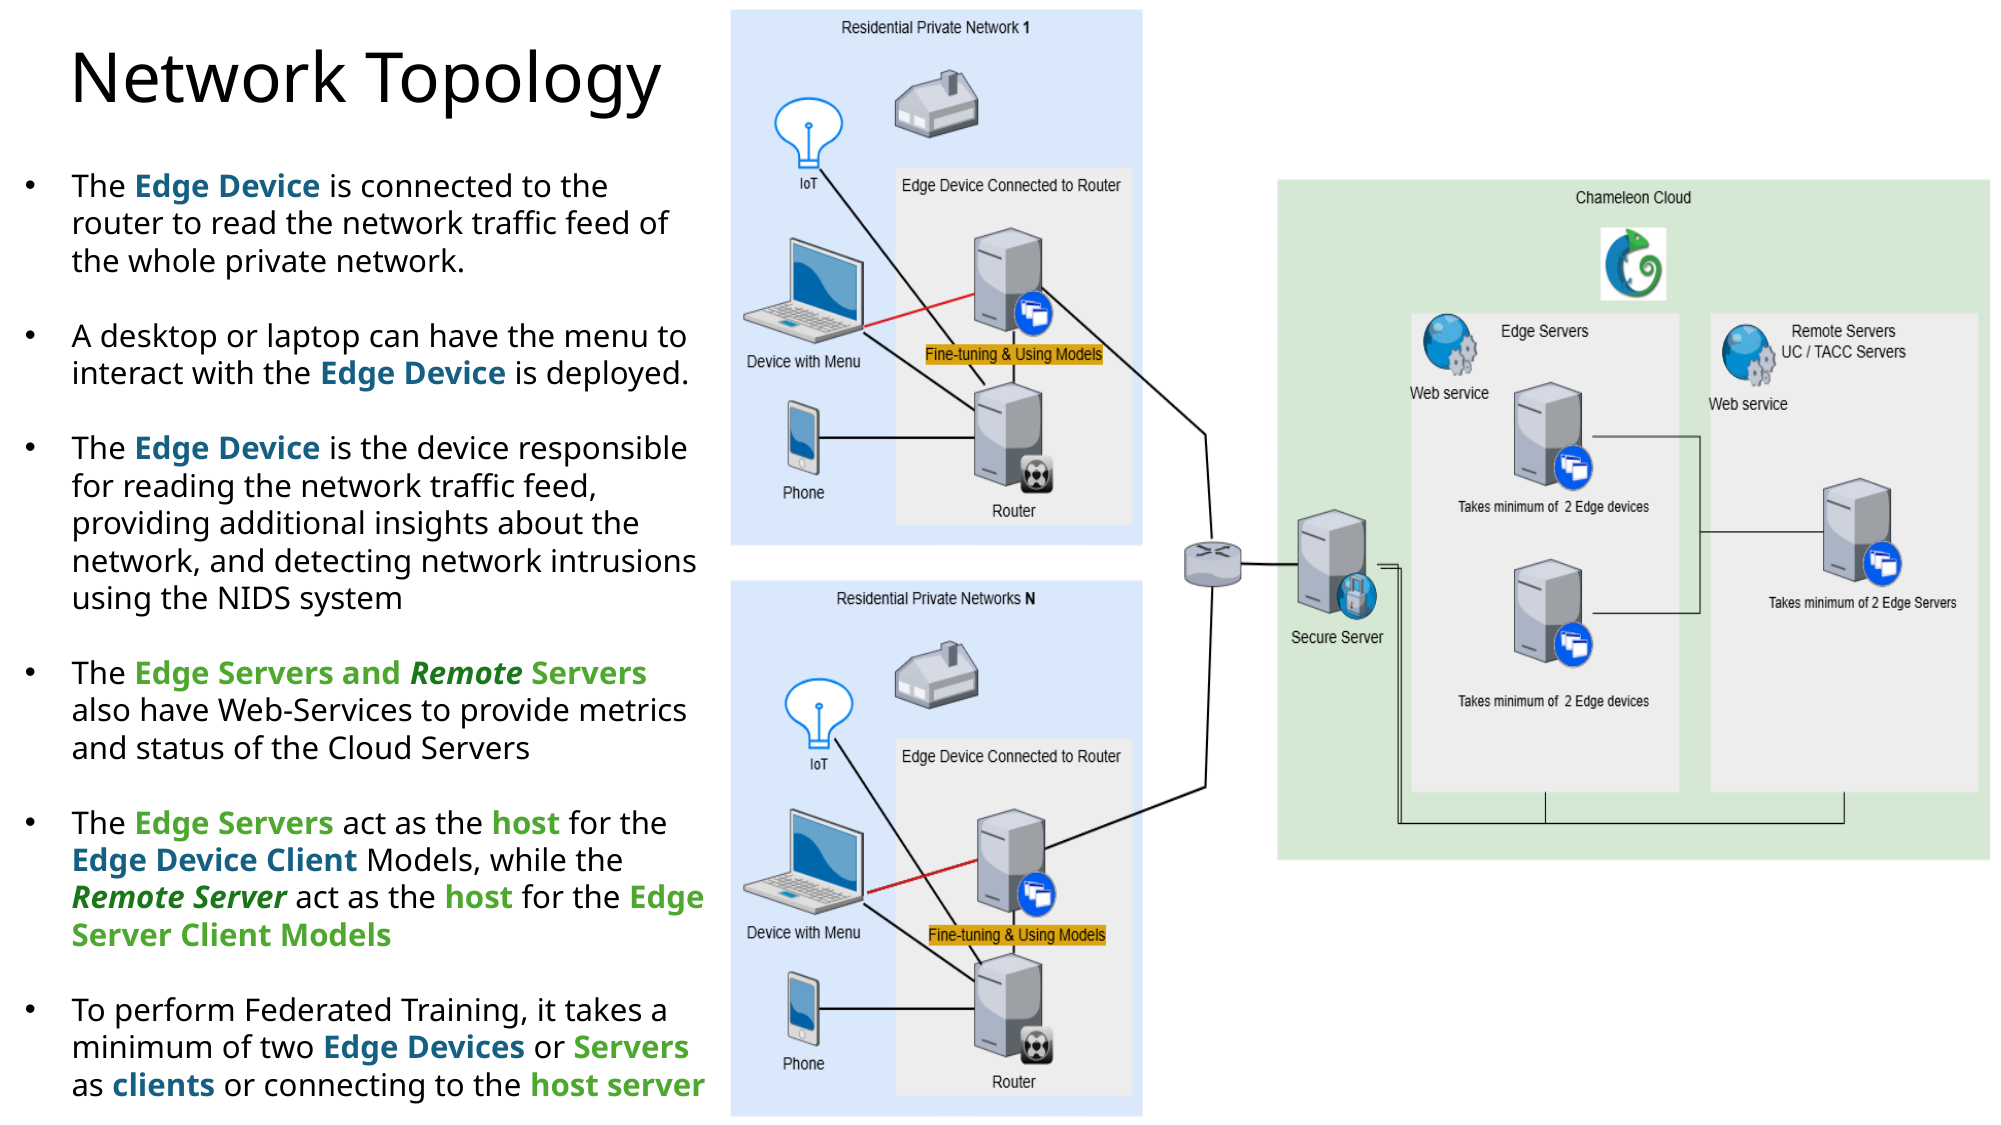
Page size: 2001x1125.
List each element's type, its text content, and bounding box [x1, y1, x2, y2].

text_box The Edge Device is connected to the router to read the network traffic feed of the whole private network. A desktop or laptop can have the menu to interact with the Edge Device is deployed. The Edge Device is the device responsible for reading the network traffic feed, providing additional insights about the network, and detecting network intrusions using the NIDS system The Edge Servers and Remote Servers also have Web-Services to provide metrics and status of the Cloud Servers The Edge Servers act as the host for the Edge Device Client Models, while the Remote Server act as the host for the Edge Server Client Models To perform Federated Training, it takes a minimum of two Edge Devices or Servers as clients or connecting to the host server [9, 158, 722, 1110]
title Network Topology [10, 10, 722, 151]
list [730, 9, 1991, 1118]
